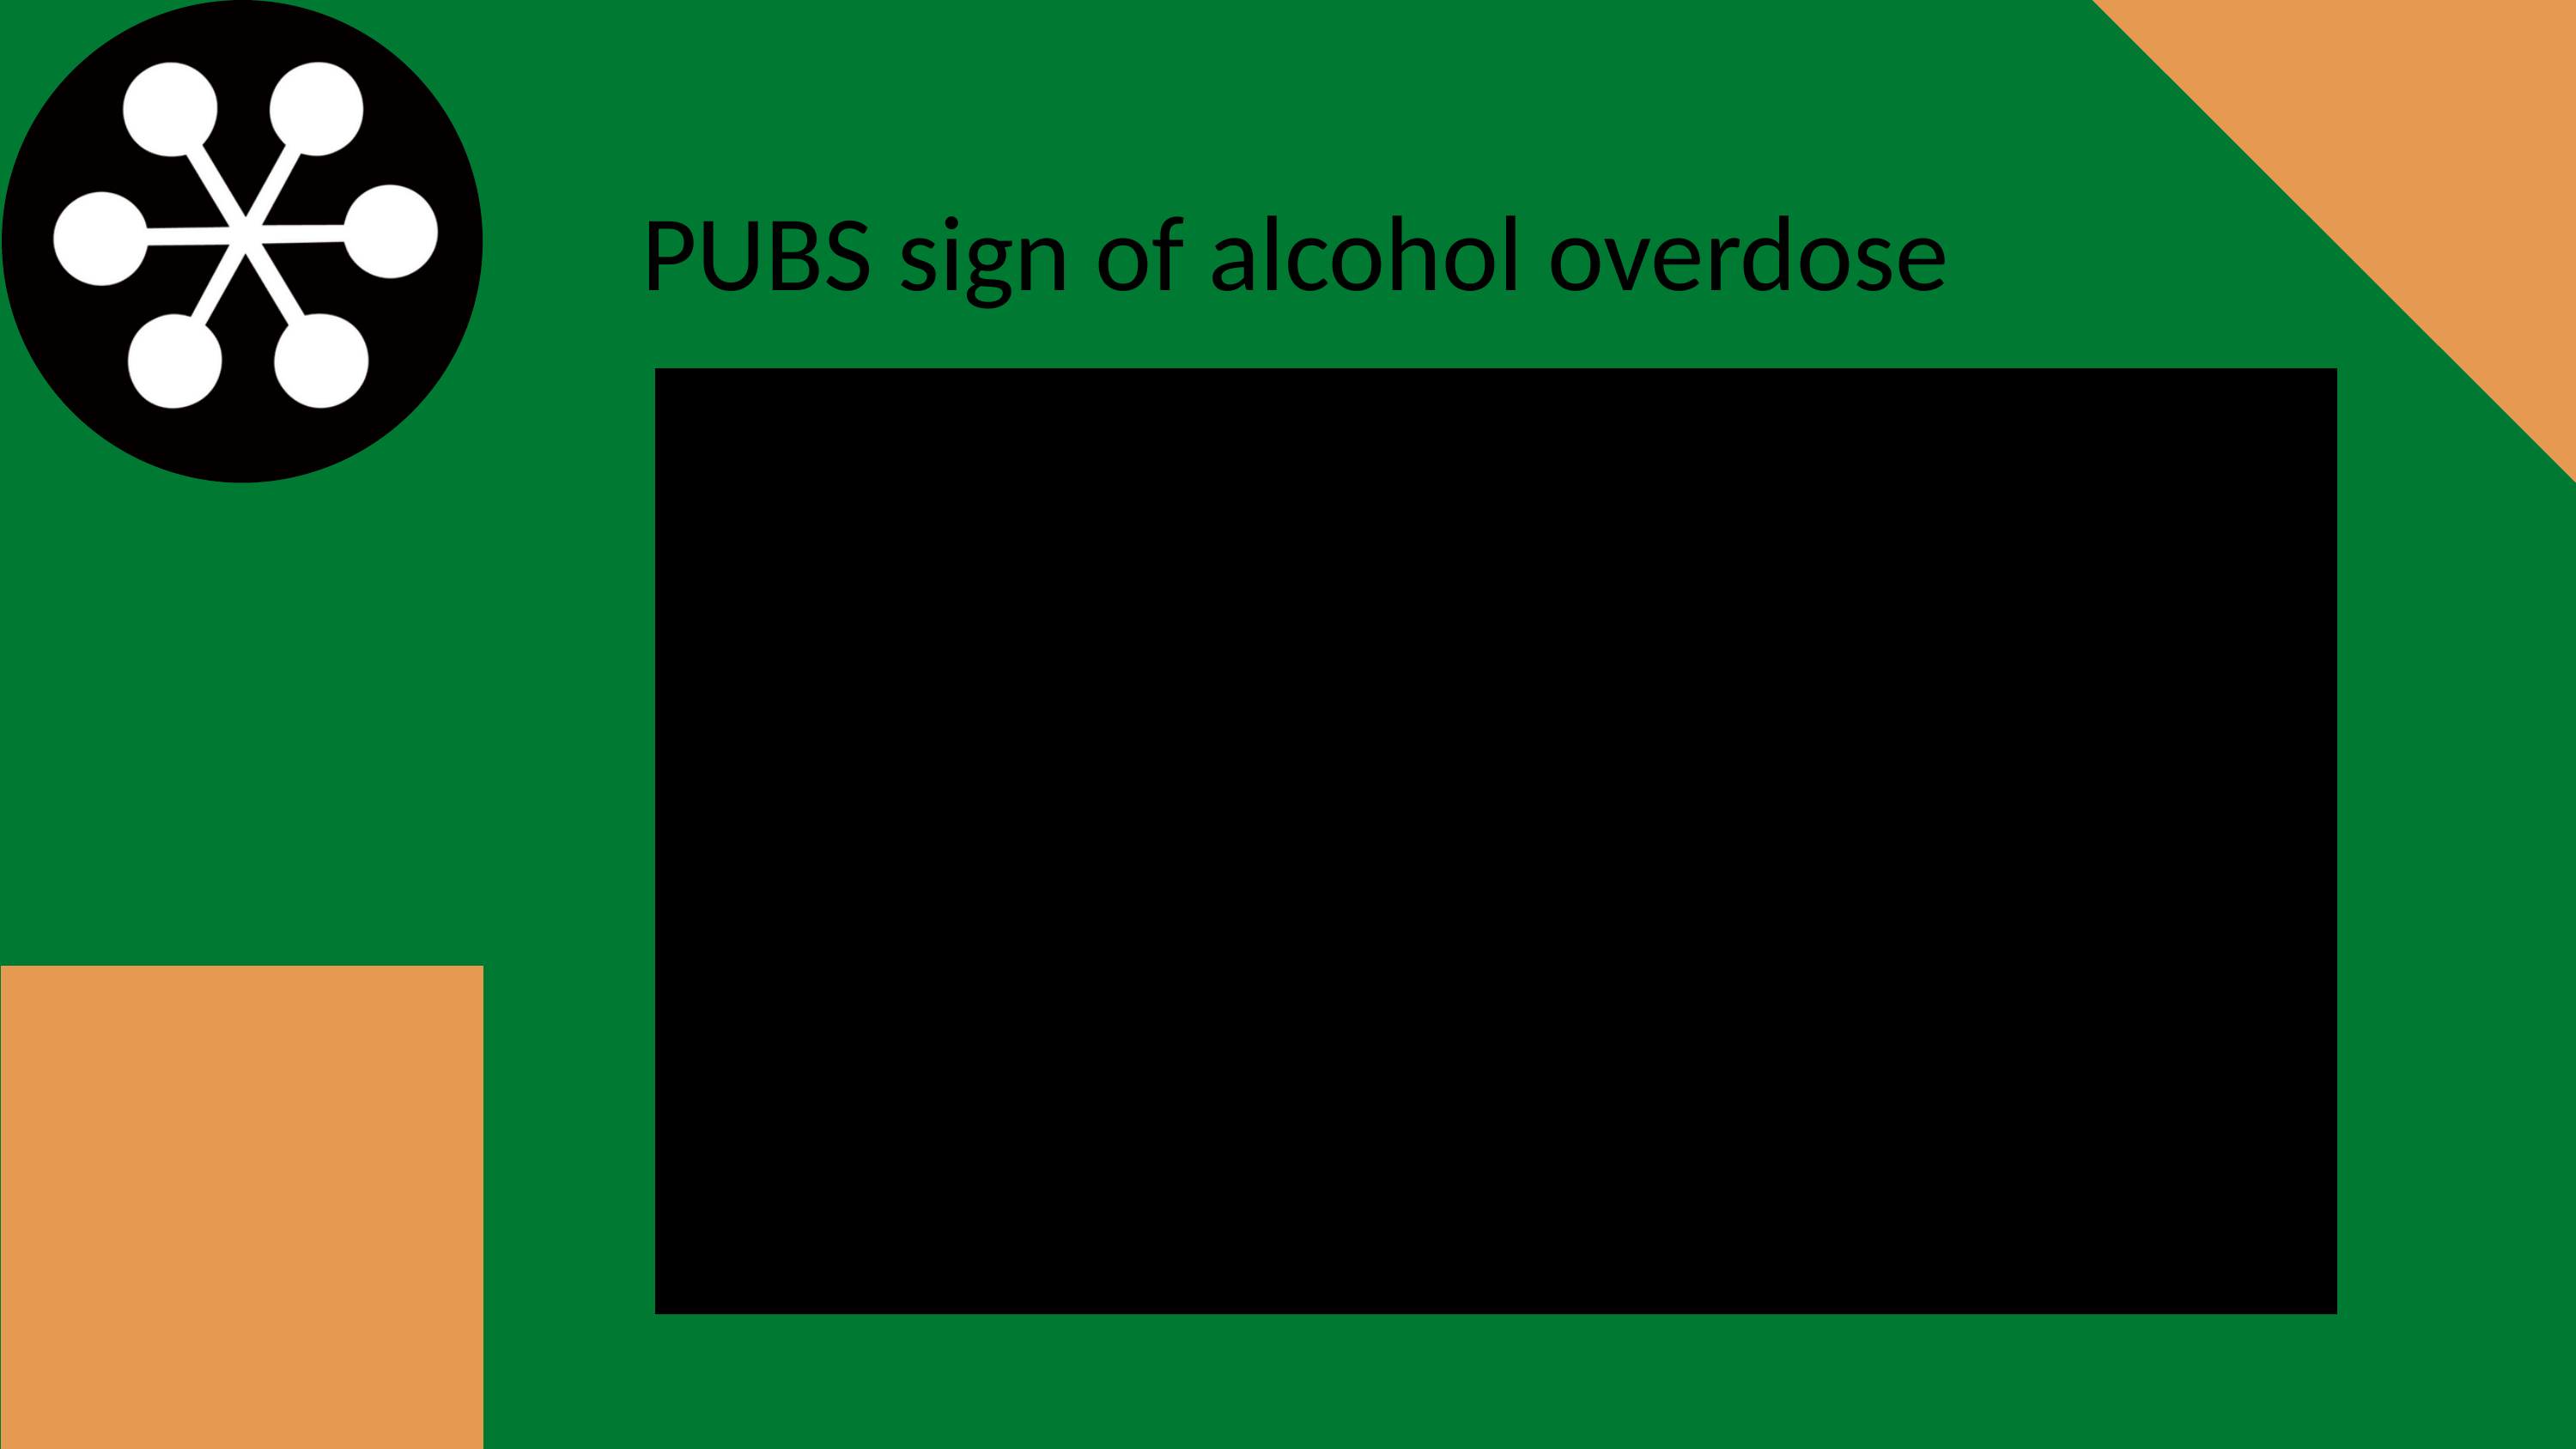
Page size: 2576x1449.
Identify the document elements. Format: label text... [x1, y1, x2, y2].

text_box PUBS sign of alcohol overdose [629, 177, 1964, 318]
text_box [0, 0, 484, 483]
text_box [654, 367, 2338, 1315]
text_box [2092, 0, 2576, 483]
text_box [0, 965, 484, 1449]
picture [40, 45, 444, 438]
